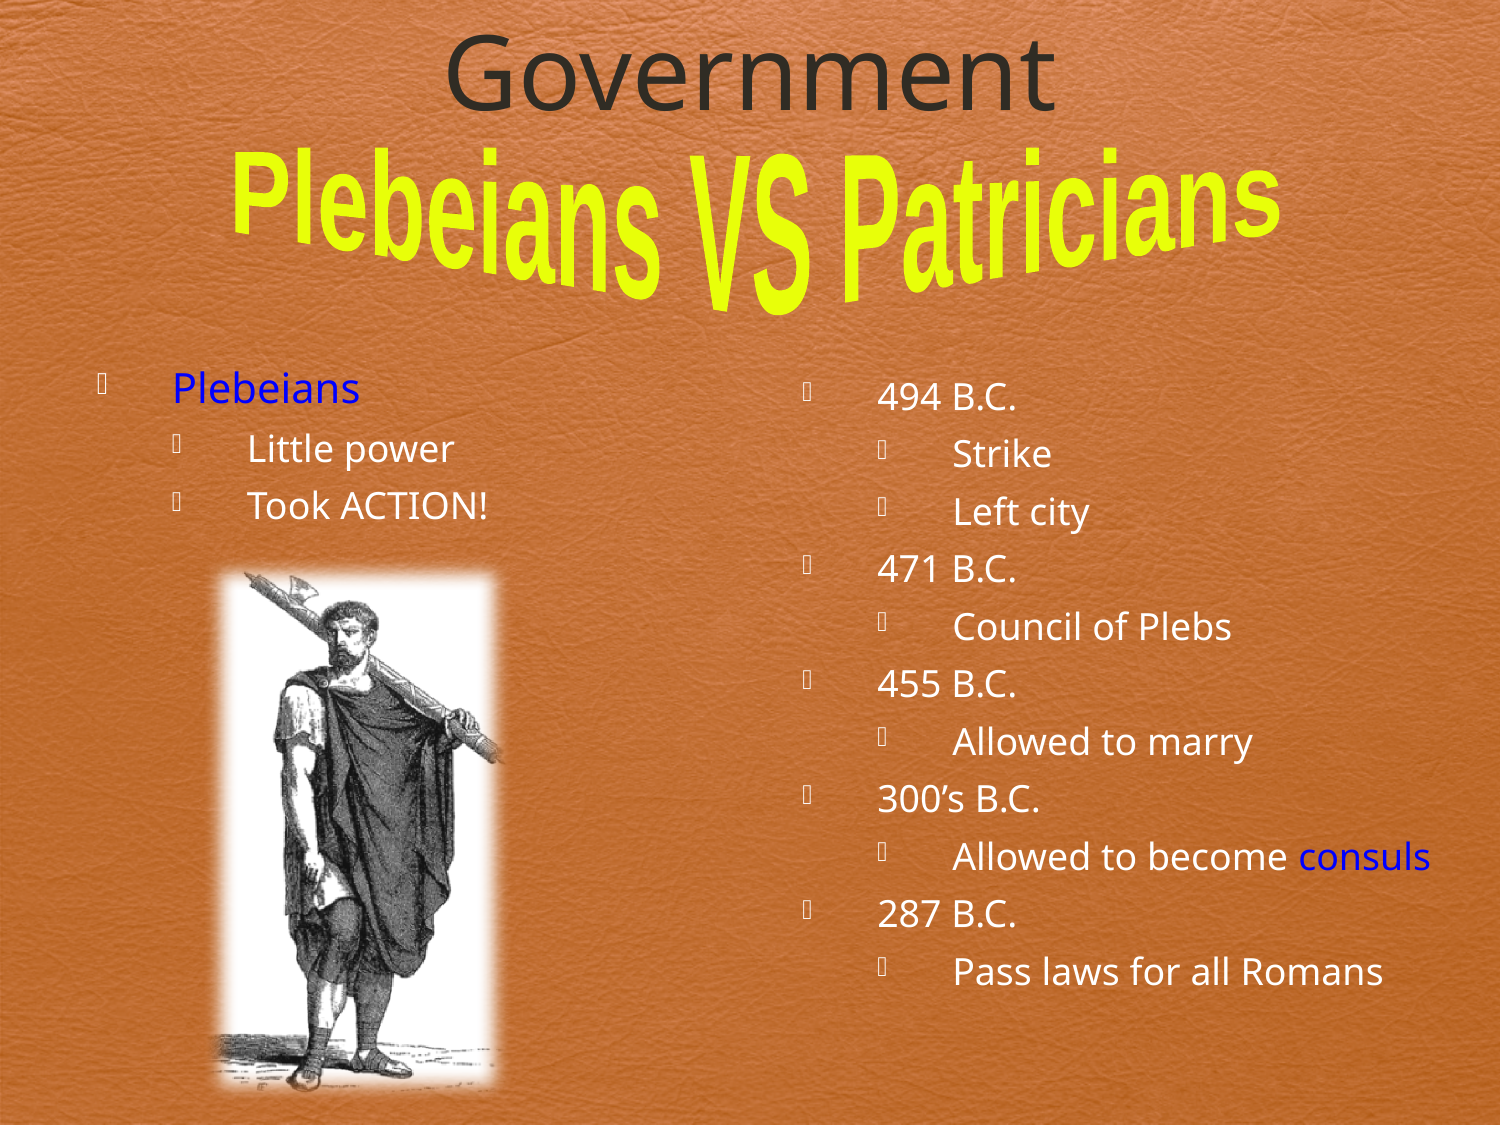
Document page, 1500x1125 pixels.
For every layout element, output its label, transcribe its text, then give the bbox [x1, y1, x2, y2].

list Plebeians Little power Took ACTION! [81, 354, 654, 1103]
list 494 B.C. Strike Left city 471 B.C. Council of Plebs 455 B.C. Allowed to marry 300’s B.C. Allowed to become consuls 287 B.C. Pass laws for all Romans [712, 365, 1500, 1112]
title Government [81, 0, 1419, 139]
picture [201, 553, 514, 1105]
